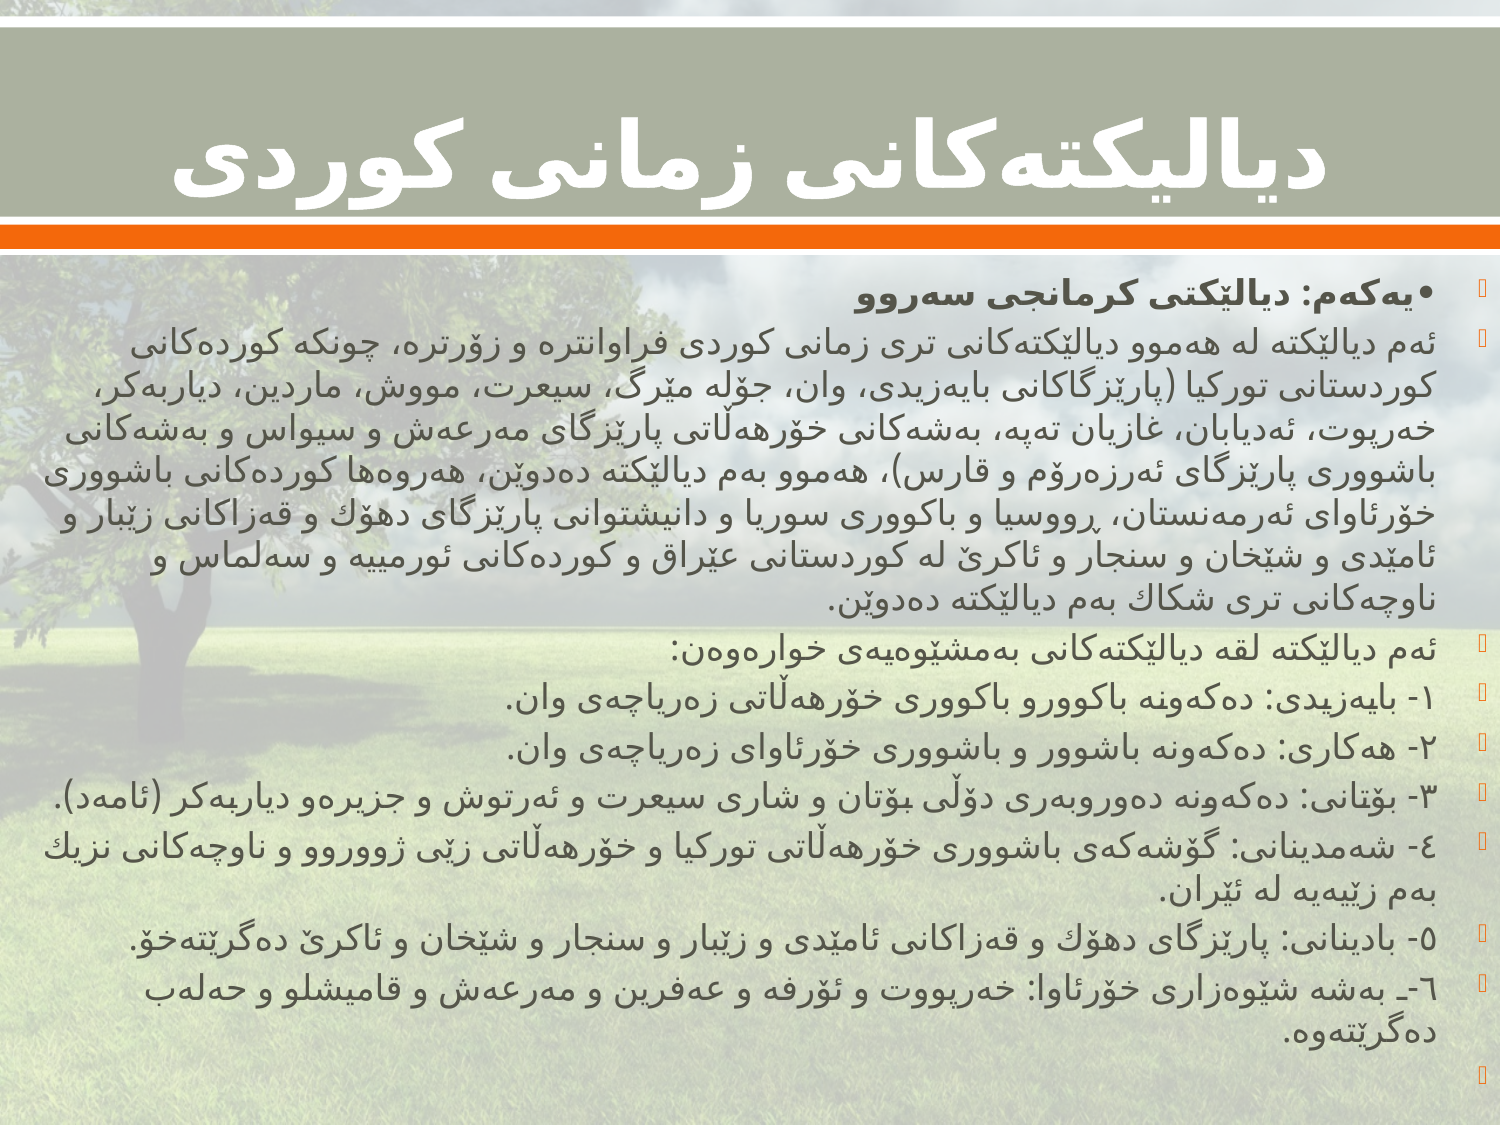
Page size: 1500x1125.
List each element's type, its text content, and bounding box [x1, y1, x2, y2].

list •یەكەم: دیالێكتی كرمانجی سەروو ئەم دیالێكتە لە هەموو دیالێكتەكانی تری زمانی كوردی فراوانترە و زۆرترە، چونكە كوردەكانی كوردستانی توركیا (پارێزگاكانی بایەزیدی، وان، جۆلە مێرگ، سیعرت، مووش، ماردین، دیاربەكر، خەرپوت، ئەدیابان، غازیان تەپە، بەشەكانی خۆرهەڵاتی پارێزگای مەرعەش و سیواس و بەشەكانی باشووری پارێزگای ئەرزەرۆم و قارس)، هەموو بەم دیالێكتە دەدوێن، هەروەها كوردەكانی باشووری خۆرئاوای ئەرمەنستان، ڕووسیا و باكووری سوریا و دانیشتوانی پارێزگای دهۆك و قەزاكانی زێبار و ئامێدی و شێخان و سنجار و ئاكرێ لە كوردستانی عێراق و كوردەكانی ئورمییە و سەلماس و ناوچەكانی تری شكاك بەم دیالێكتە دەدوێن. ئەم دیالێكتە لقە دیالێكتەكانی بەمشێوەیەی خوارەوەن: ١- بایەزیدی: دەكەونە باكوورو باكووری خۆرهەڵاتی زەریاچەی وان. ٢- هەكاری: دەكەونە باشوور و باشووری خۆرئاوای زەریاچەی وان. ٣- بۆتانی: دەكەونە دەوروبەری دۆڵی بۆتان و شاری سیعرت و ئەرتوش و جزیرەو دیاربەكر (ئامەد). ٤- شەمدینانی: گۆشەكەی باشووری خۆرهەڵاتی توركیا و خۆرهەڵاتی زێی ژووروو و ناوچەكانی نزیك بەم زێیەیە لە ئێران. ٥- بادینانی: پارێزگای دهۆك و قەزاكانی ئامێدی و زێبار و سنجار و شێخان و ئاكرێ دەگرێتەخۆ. ٦-ـ بەشە شێوەزاری خۆرئاوا: خەرپووت و ئۆرفە و عەفرین و مەرعەش و قامیشلو و حەلەب دەگرێتەوە. [0, 262, 1500, 1125]
title دیالیكته‌كانی زمانی كوردی [0, 0, 1500, 262]
